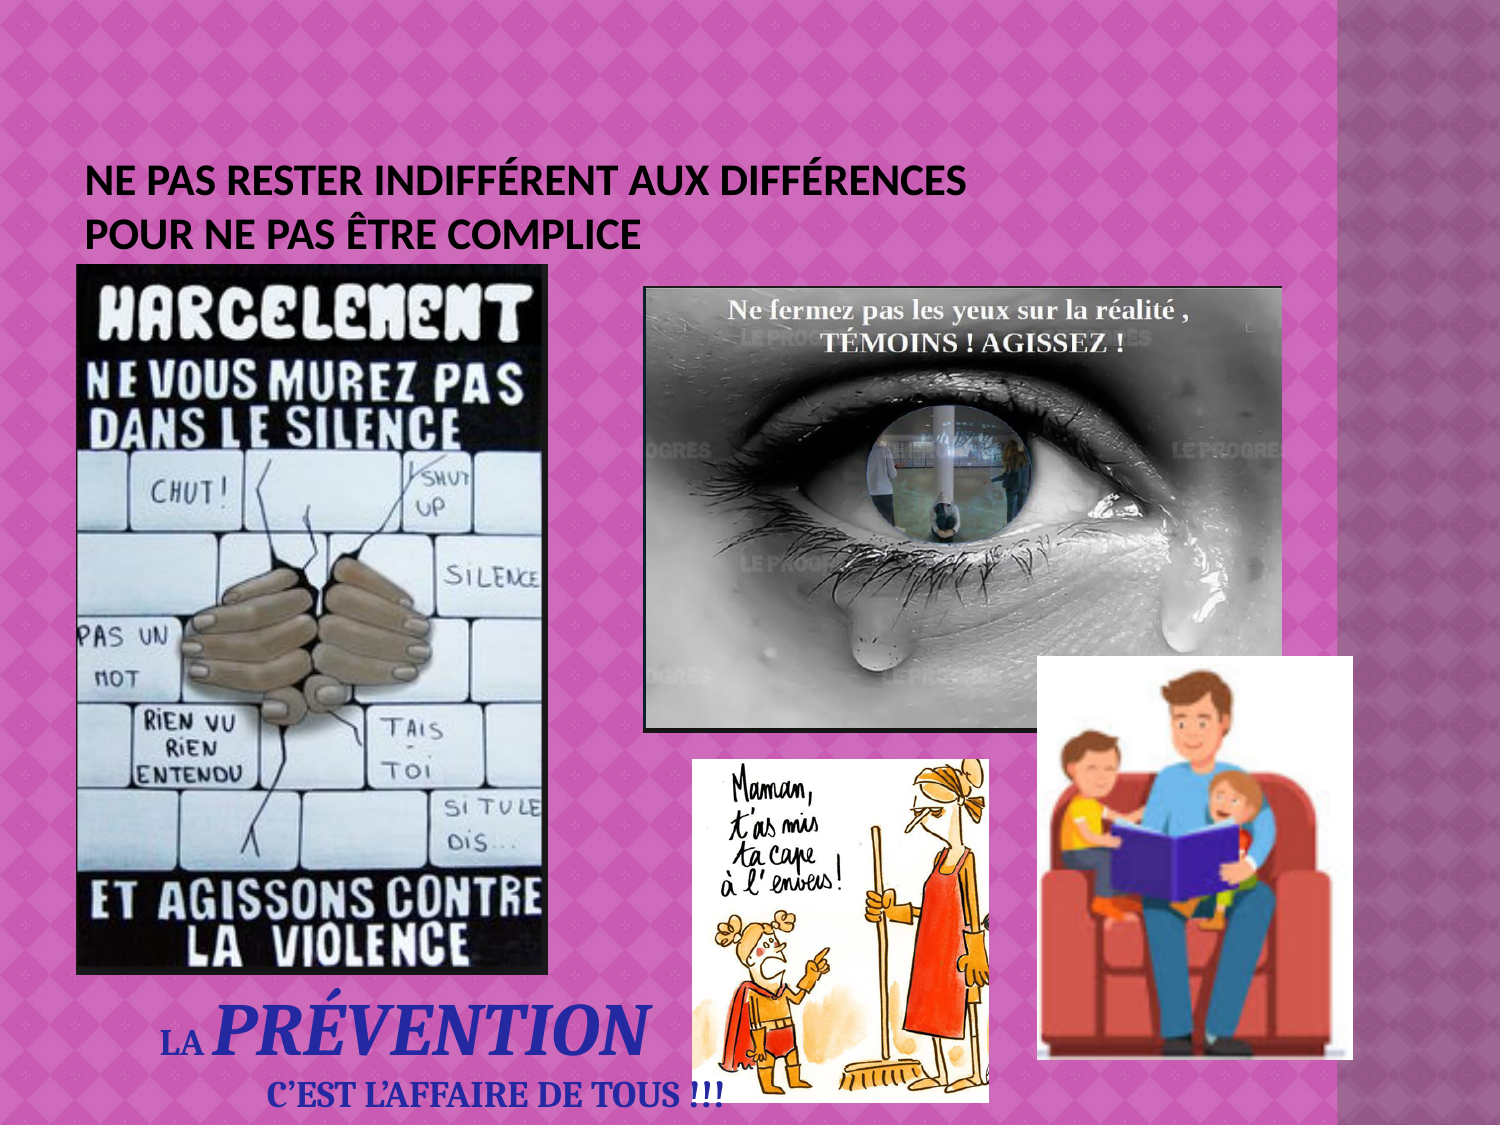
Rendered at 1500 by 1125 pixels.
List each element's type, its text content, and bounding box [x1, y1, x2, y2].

picture [643, 286, 1354, 1061]
picture [692, 759, 989, 1103]
title NE pas rester indifférent aux différences pour ne pas être complice [77, 150, 1266, 259]
text_box La prévention c’est l’affaire de tous !!! [29, 972, 817, 1123]
picture [75, 264, 548, 975]
